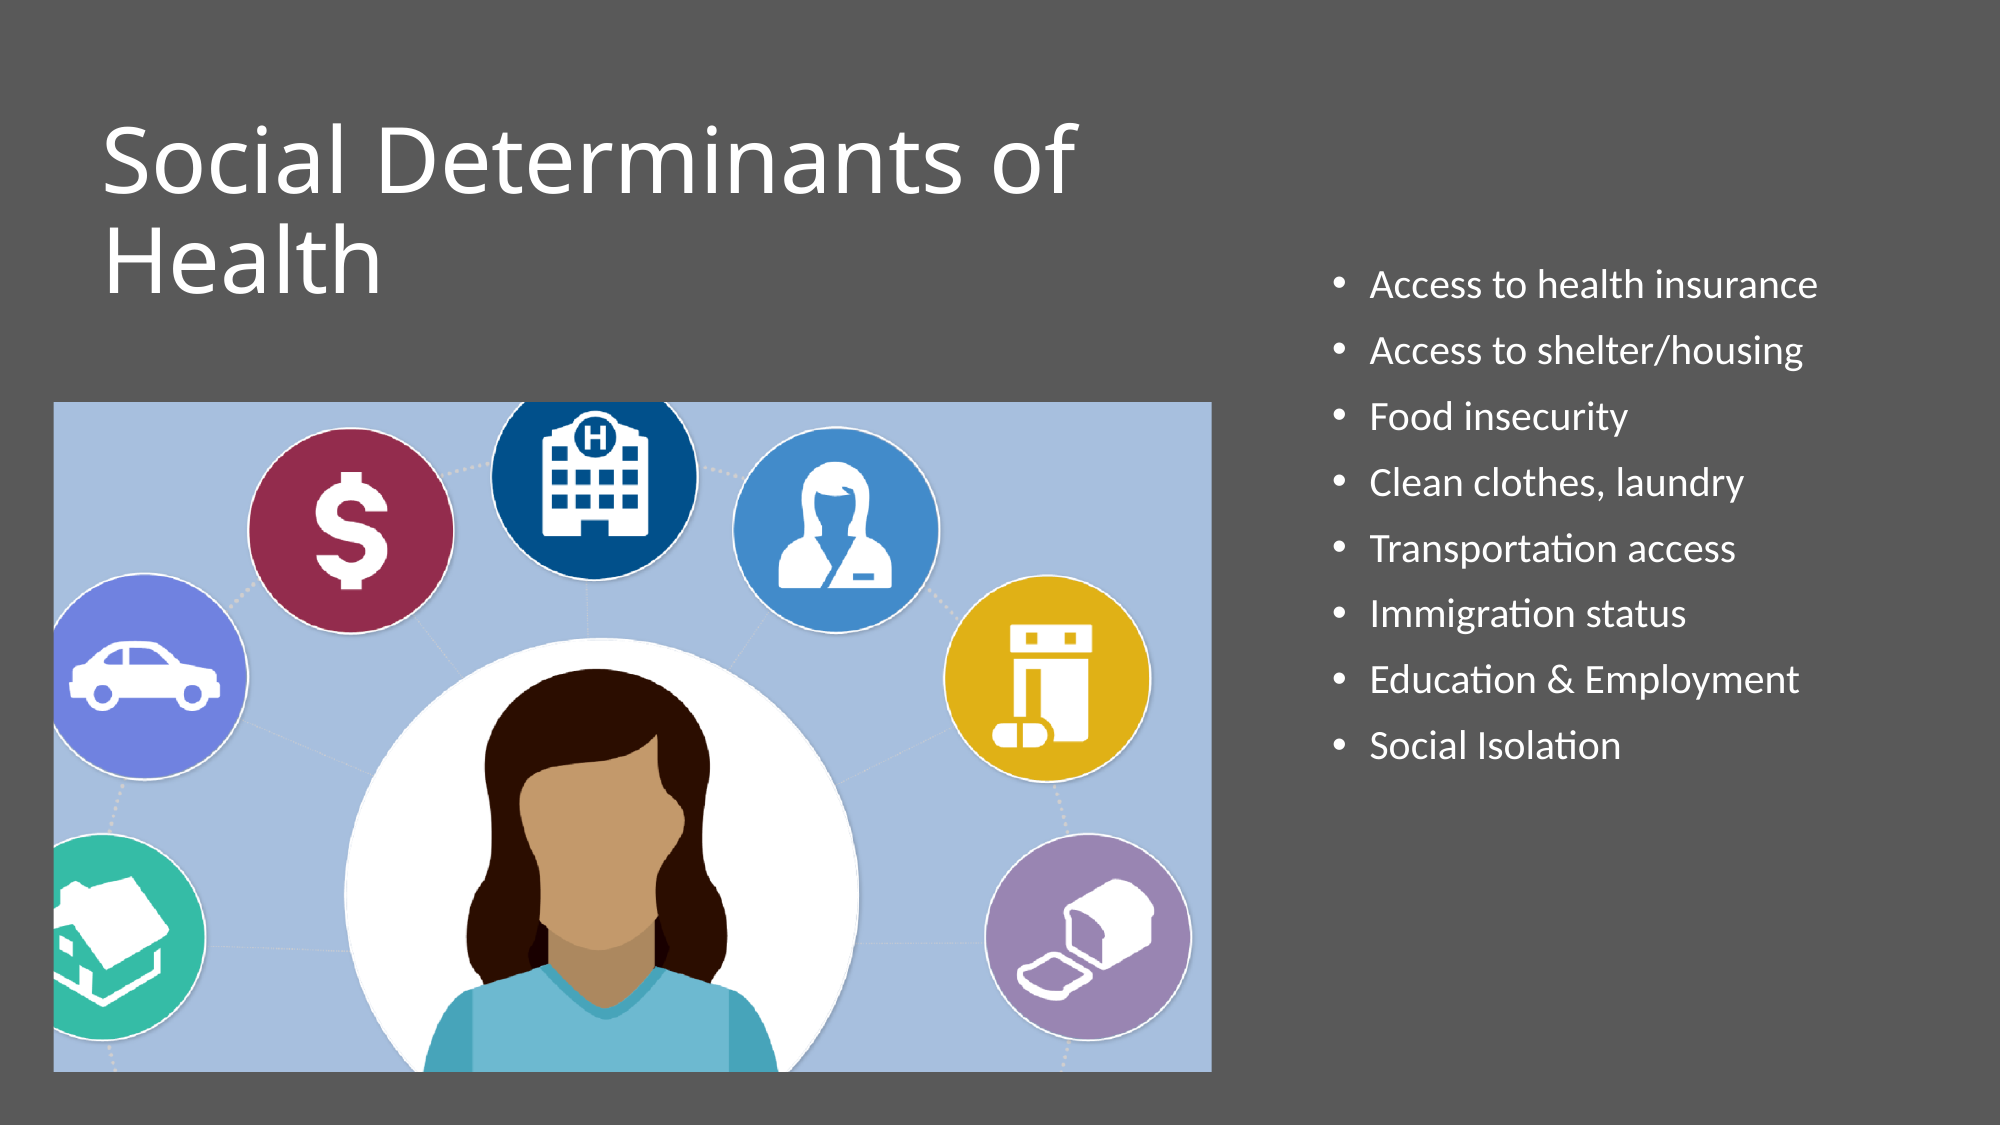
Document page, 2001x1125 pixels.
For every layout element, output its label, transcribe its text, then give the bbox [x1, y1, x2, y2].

list Access to health insurance Access to shelter/housing Food insecurity Clean clothes, laundry Transportation access Immigration status Education & Employment Social Isolation [1317, 150, 1879, 947]
picture [53, 402, 1212, 1072]
title Social Determinants of Health [85, 80, 1168, 348]
